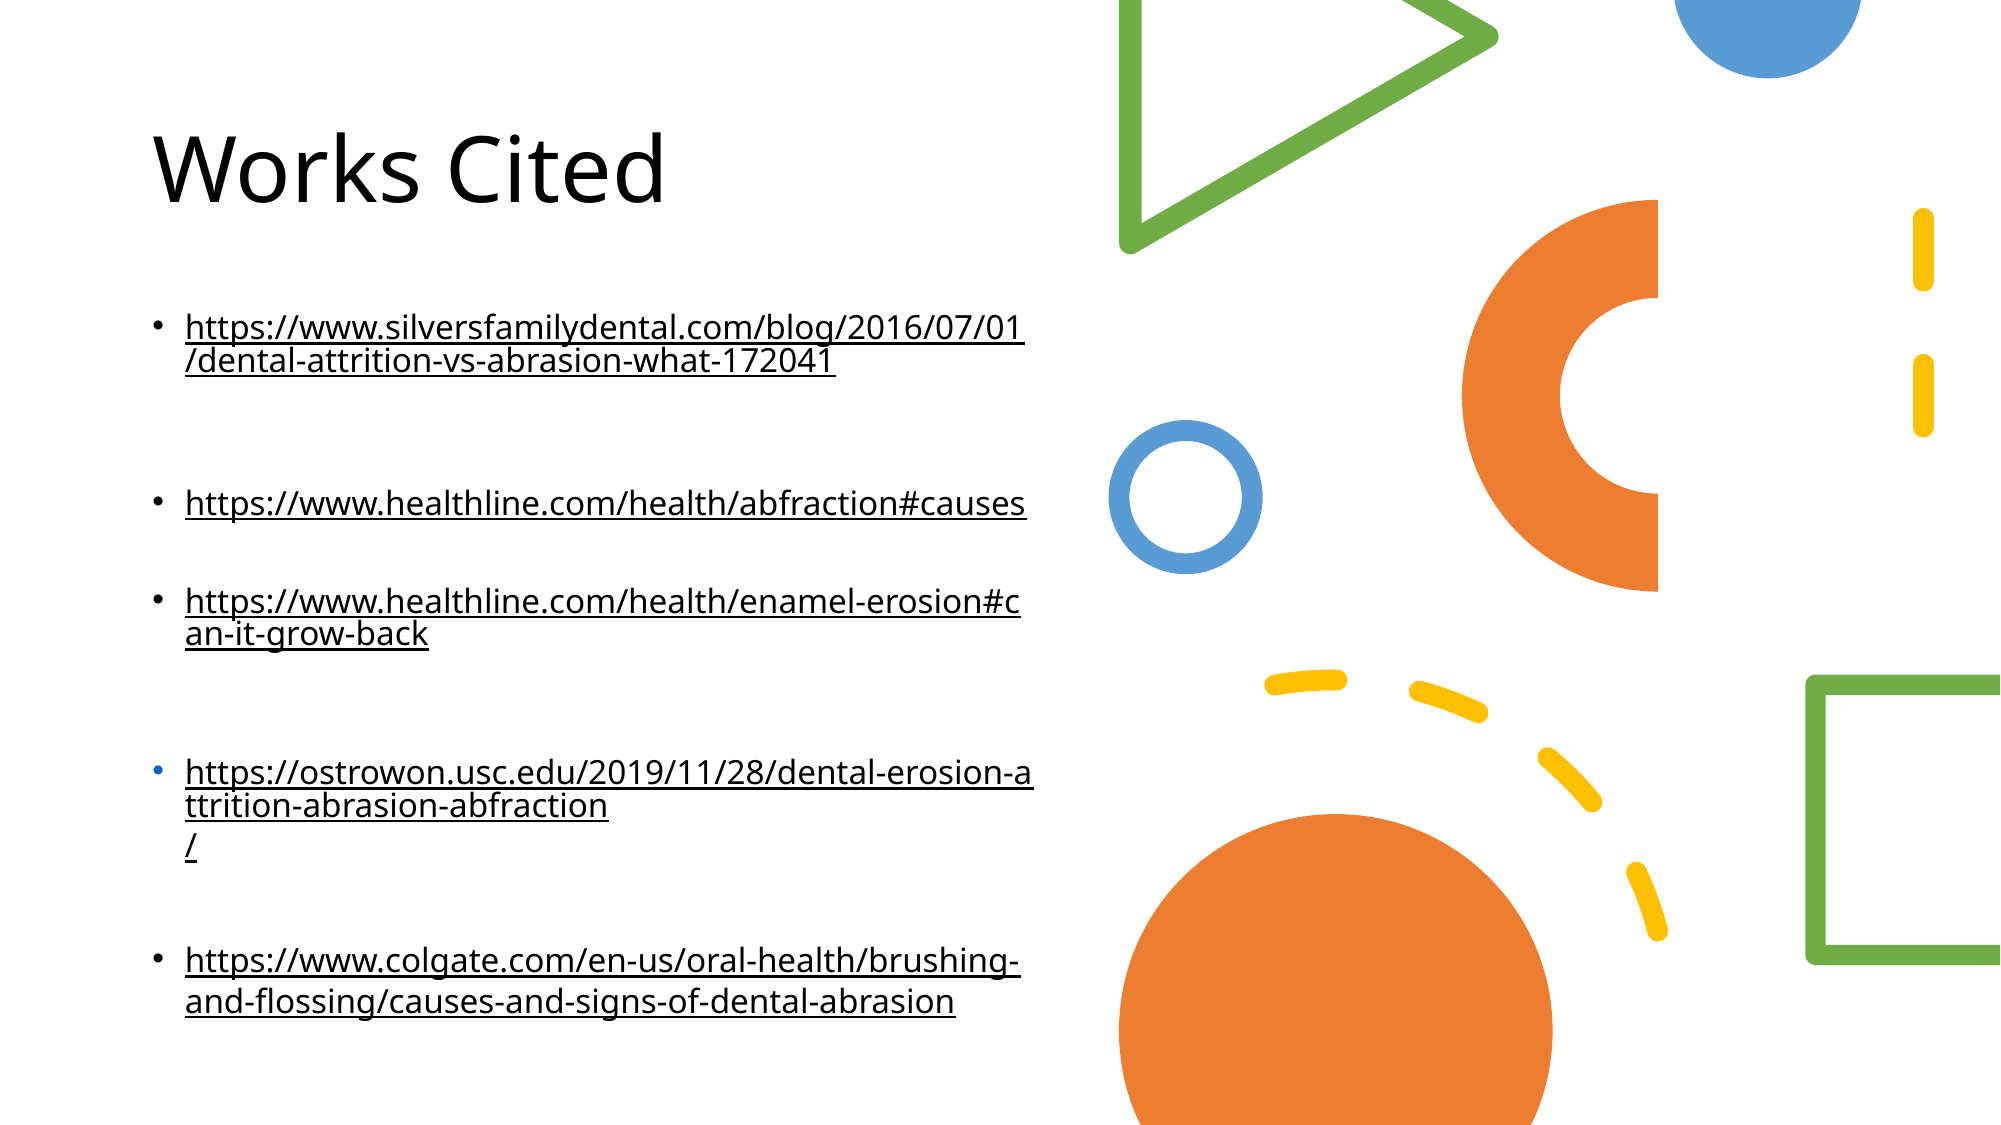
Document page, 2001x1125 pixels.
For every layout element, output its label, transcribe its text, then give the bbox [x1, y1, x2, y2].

text_box [1805, 674, 2000, 966]
text_box [1460, 198, 1659, 593]
text_box [1117, 813, 1554, 1125]
text_box [1673, 0, 1862, 80]
title Works Cited [137, 59, 1050, 278]
text_box [1117, 429, 1254, 565]
text_box [1118, 0, 1499, 255]
text_box [1274, 679, 1664, 977]
list https://www.silversfamilydental.com/blog/2016/07/01/dental-attrition-vs-abrasion-what-172041 https://www.healthline.com/health/abfraction#causes https://www.healthline.com/health/enamel-erosion#can-it-grow-back https://ostrowon.usc.edu/2019/11/28/dental-erosion-attrition-abrasion-abfraction/ https://www.colgate.com/en-us/oral-health/brushing-and-flossing/causes-and-signs-of-dental-abrasion [137, 299, 1050, 1014]
text_box [0, 0, 2000, 1125]
